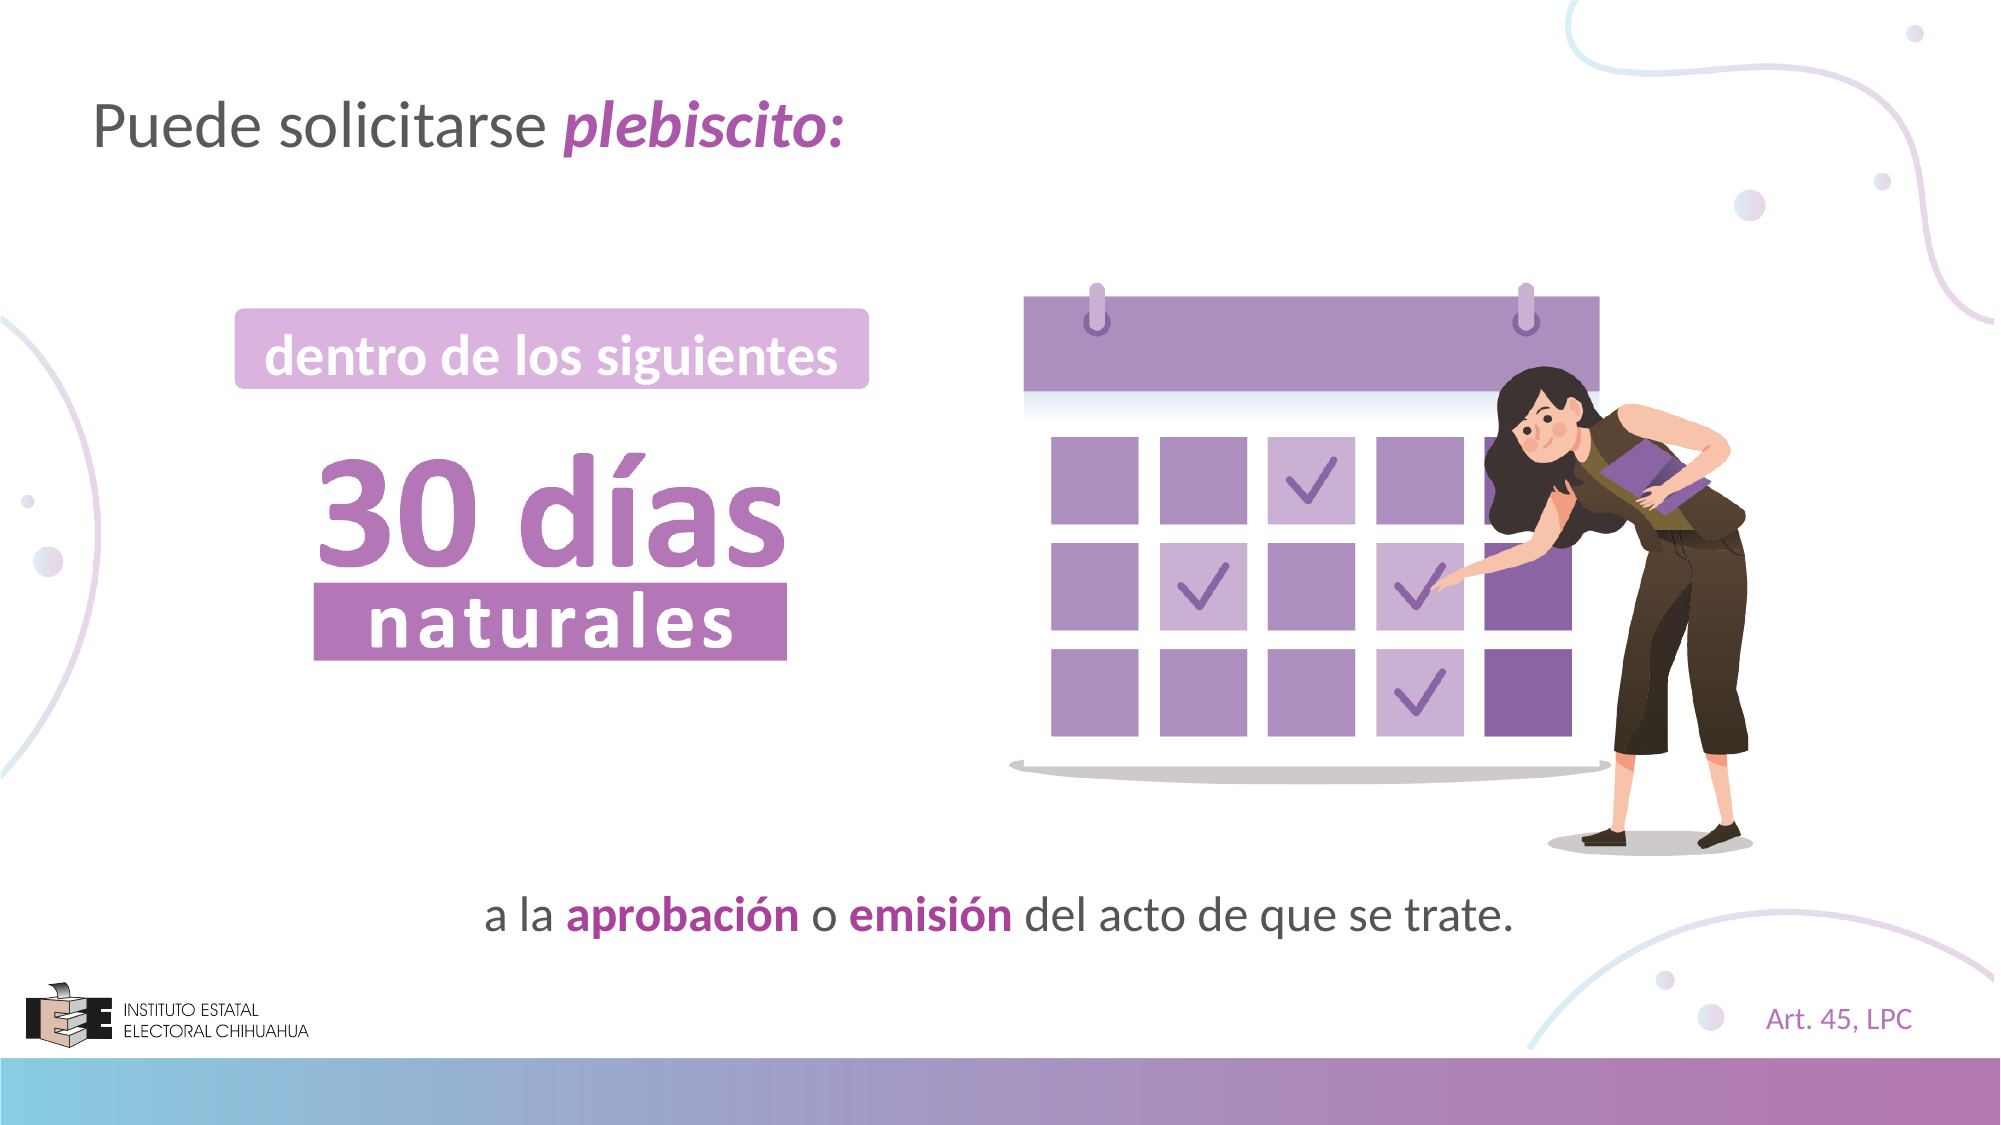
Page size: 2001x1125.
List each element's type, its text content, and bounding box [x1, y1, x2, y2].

picture [0, 0, 2001, 1125]
text_box Puede solicitarse plebiscito: [77, 73, 877, 169]
text_box a la aprobación o emisión del acto de que se trate. [468, 873, 1530, 949]
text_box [234, 308, 870, 396]
text_box Art. 45, LPC [1336, 991, 1928, 1044]
